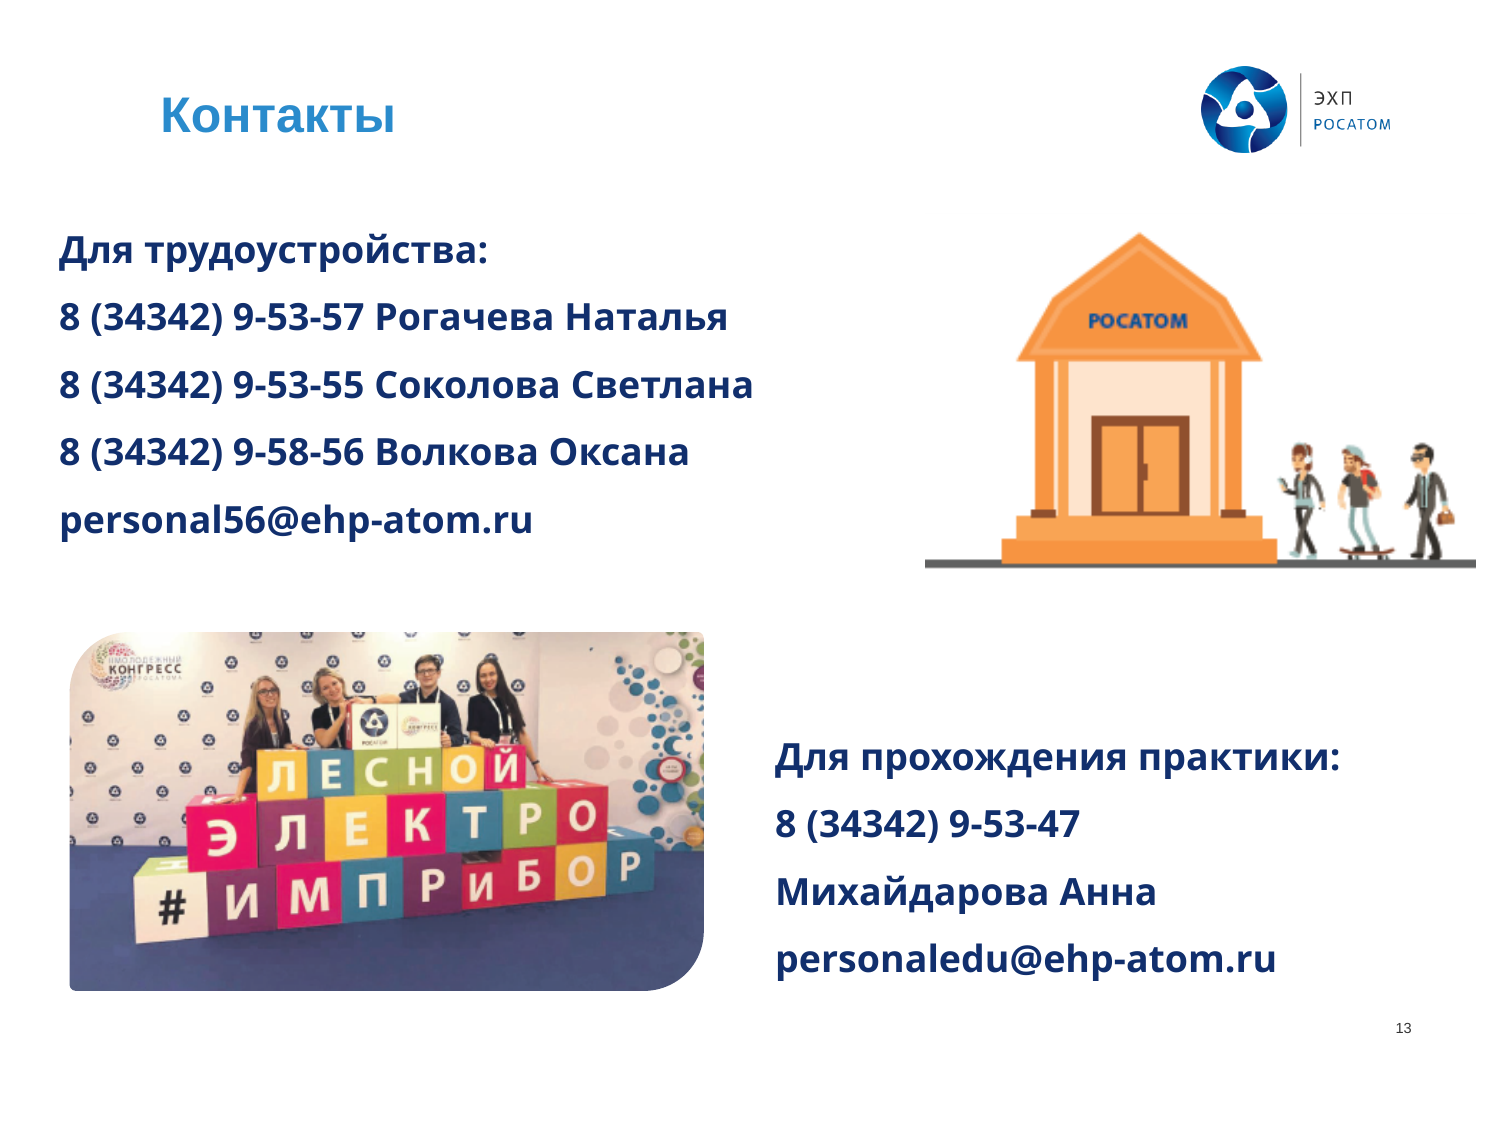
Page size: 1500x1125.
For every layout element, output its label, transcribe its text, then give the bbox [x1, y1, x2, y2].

picture [925, 211, 1476, 581]
text_box Для прохождения практики: 8 (34342) 9-53-47 Михайдарова Анна personaledu@ehp-atom.ru [760, 702, 1489, 1033]
text_box Контакты [145, 74, 530, 150]
text_box Для трудоустройства: 8 (34342) 9-53-57 Рогачева Наталья 8 (34342) 9-53-55 Соколова Светлана 8 (34342) 9-58-56 Волкова Оксана personal56@ehp-atom.ru [44, 195, 1015, 593]
picture [1201, 66, 1390, 153]
picture [69, 631, 704, 991]
